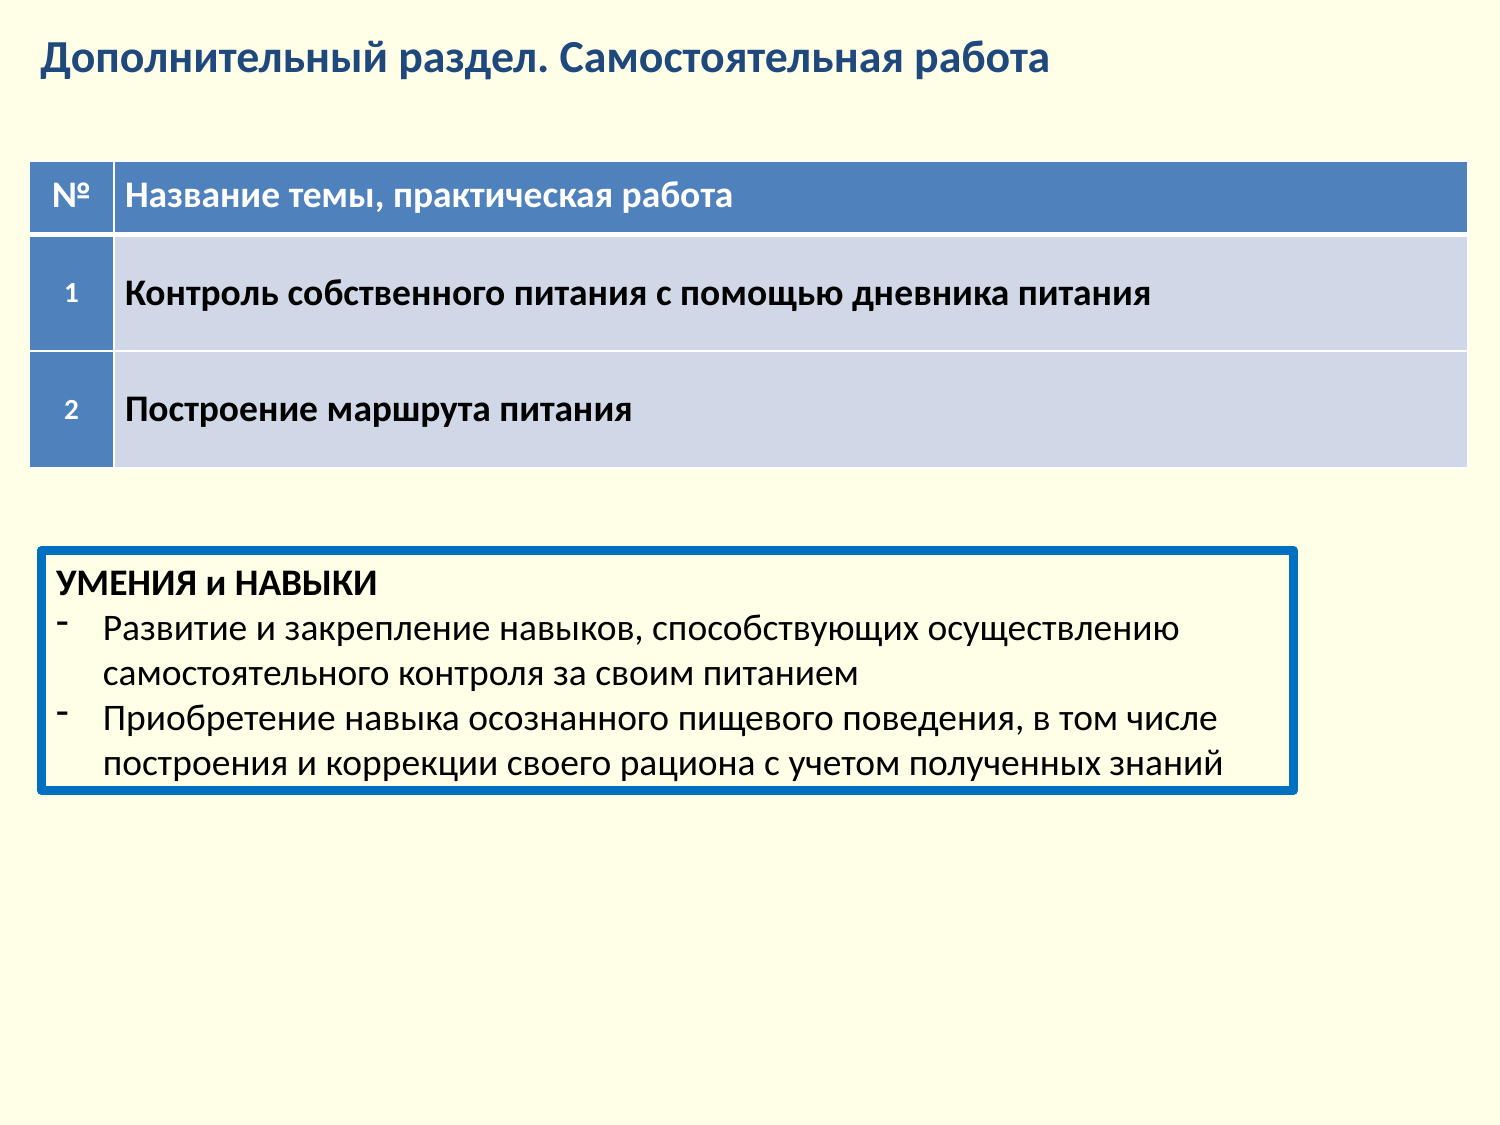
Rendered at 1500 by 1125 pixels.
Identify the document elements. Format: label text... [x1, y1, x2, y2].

table_header Название темы, практическая работа [115, 162, 1467, 232]
table_cell Построение маршрута питания [115, 352, 1467, 467]
text_box УМЕНИЯ и НАВЫКИ Развитие и закрепление навыков, способствующих осуществлению самостоятельного контроля за своим питанием Приобретение навыка осознанного пищевого поведения, в том числе построения и коррекции своего рациона с учетом полученных знаний [41, 550, 1294, 791]
table_cell Контроль собственного питания с помощью дневника питания [115, 237, 1467, 350]
table_cell 2 [30, 352, 113, 467]
table_cell 1 [30, 237, 113, 350]
table_header № [30, 162, 113, 232]
list Дополнительный раздел. Самостоятельная работа [25, 19, 1500, 102]
